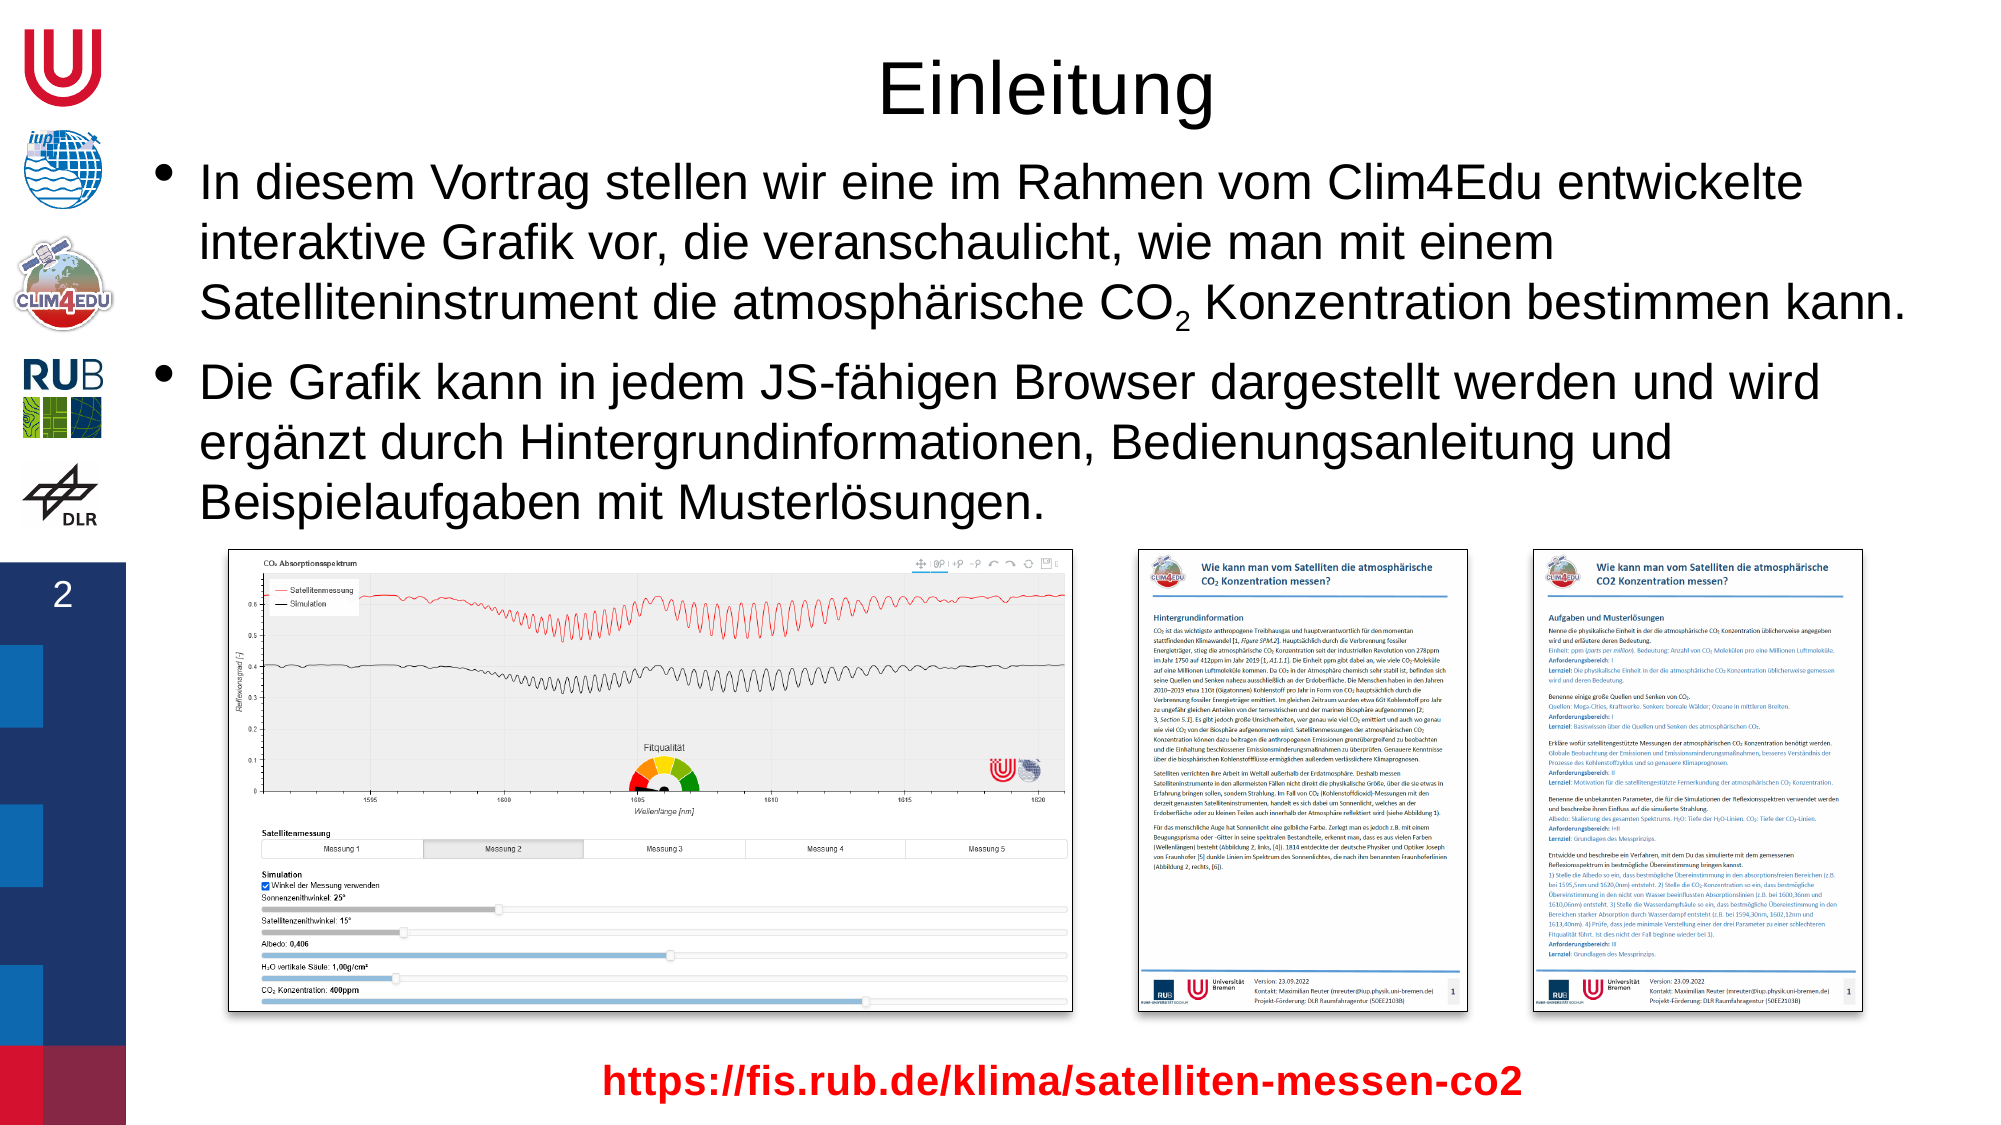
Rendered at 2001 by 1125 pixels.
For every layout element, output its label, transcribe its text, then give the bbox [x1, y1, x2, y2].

picture [20, 461, 100, 527]
picture [8, 232, 118, 336]
picture [228, 550, 1072, 1012]
picture [22, 359, 103, 390]
picture [23, 397, 104, 438]
picture [1534, 550, 1863, 1012]
title Einleitung [125, 19, 1969, 161]
text_box https://fis.rub.de/klima/satelliten-messen-co2 [125, 1046, 2000, 1118]
picture [24, 130, 102, 209]
picture [1139, 550, 1467, 1012]
text_box In diesem Vortrag stellen wir eine im Rahmen vom Clim4Edu entwickelte interaktive Grafik vor, die veranschaulicht, wie man mit einem Satelliteninstrument die atmosphärische CO2 Konzentration bestimmen kann. Die Grafik kann in jedem JS-fähigen Browser dargestellt werden und wird ergänzt durch Hintergrundinformationen, Bedienungsanleitung und Beispielaufgaben mit Musterlösungen. [125, 161, 1969, 528]
